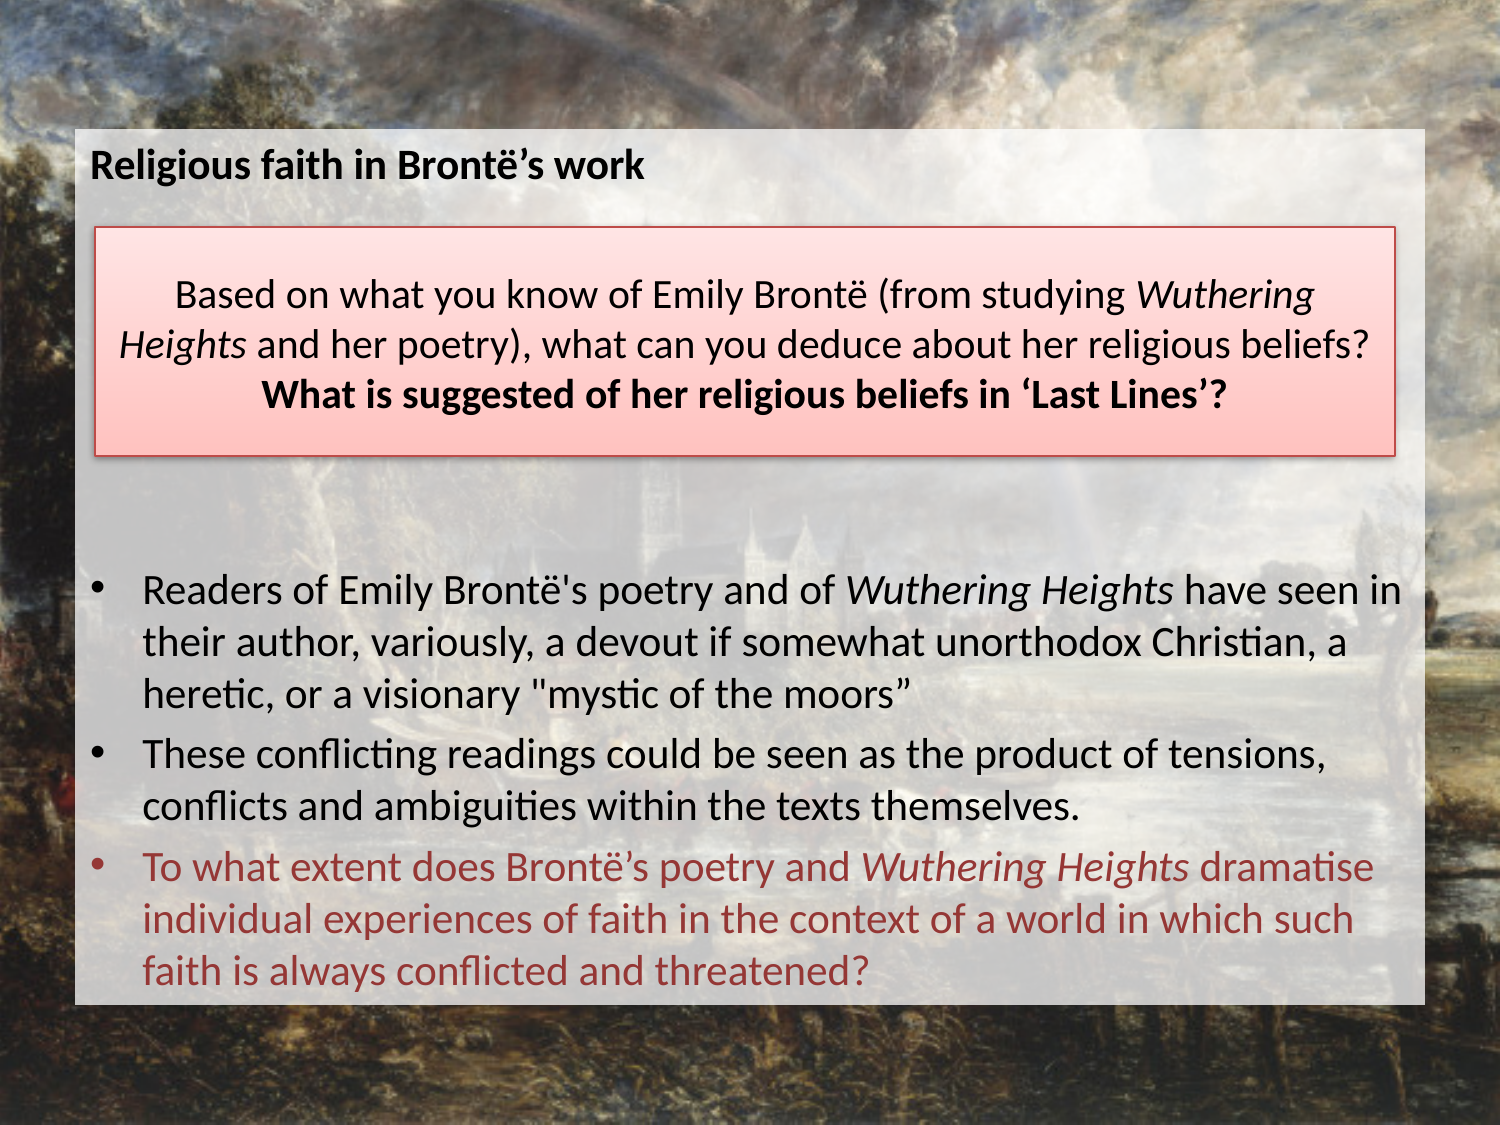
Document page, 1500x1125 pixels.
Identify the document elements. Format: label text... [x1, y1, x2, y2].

list Religious faith in Brontë’s work Readers of Emily Brontë's poetry and of Wuthering Heights have seen in their author, variously, a devout if somewhat unorthodox Christian, a heretic, or a visionary "mystic of the moors” These conflicting readings could be seen as the product of tensions, conflicts and ambiguities within the texts themselves. To what extent does Brontë’s poetry and Wuthering Heights dramatise individual experiences of faith in the context of a world in which such faith is always conflicted and threatened? [75, 129, 1425, 1005]
picture [0, 0, 1500, 1125]
text_box Based on what you know of Emily Brontë (from studying Wuthering Heights and her poetry), what can you deduce about her religious beliefs? What is suggested of her religious beliefs in ‘Last Lines’? [94, 226, 1396, 457]
